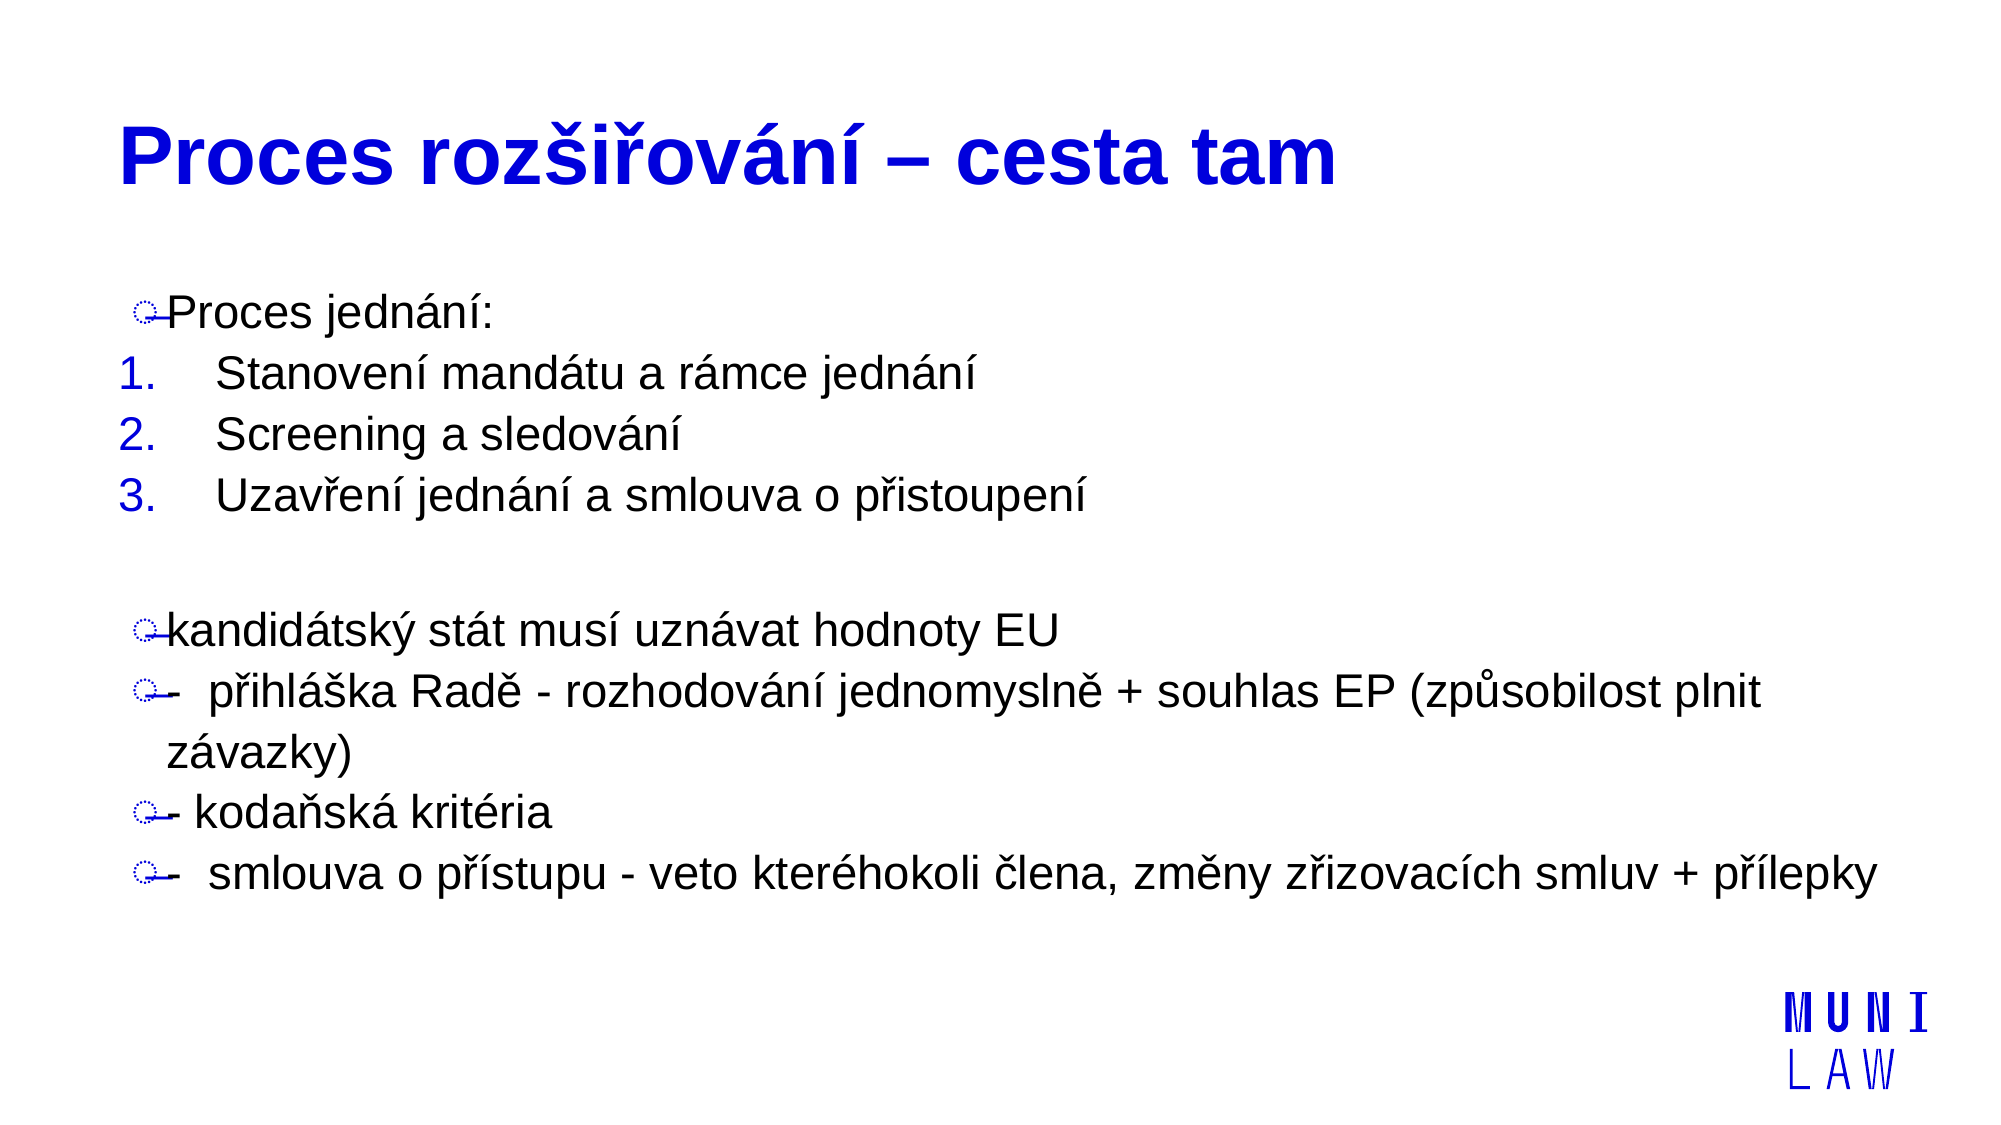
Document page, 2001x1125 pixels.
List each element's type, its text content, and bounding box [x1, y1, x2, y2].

title Proces rozšiřování – cesta tam [118, 118, 1883, 193]
list Proces jednání: Stanovení mandátu a rámce jednání Screening a sledování Uzavření jednání a smlouva o přistoupení kandidátský stát musí uznávat hodnoty EU - přihláška Radě - rozhodování jednomyslně + souhlas EP (způsobilost plnit závazky) - kodaňská kritéria - smlouva o přístupu - veto kteréhokoli člena, změny zřizovacích smluv + přílepky [118, 277, 1883, 957]
